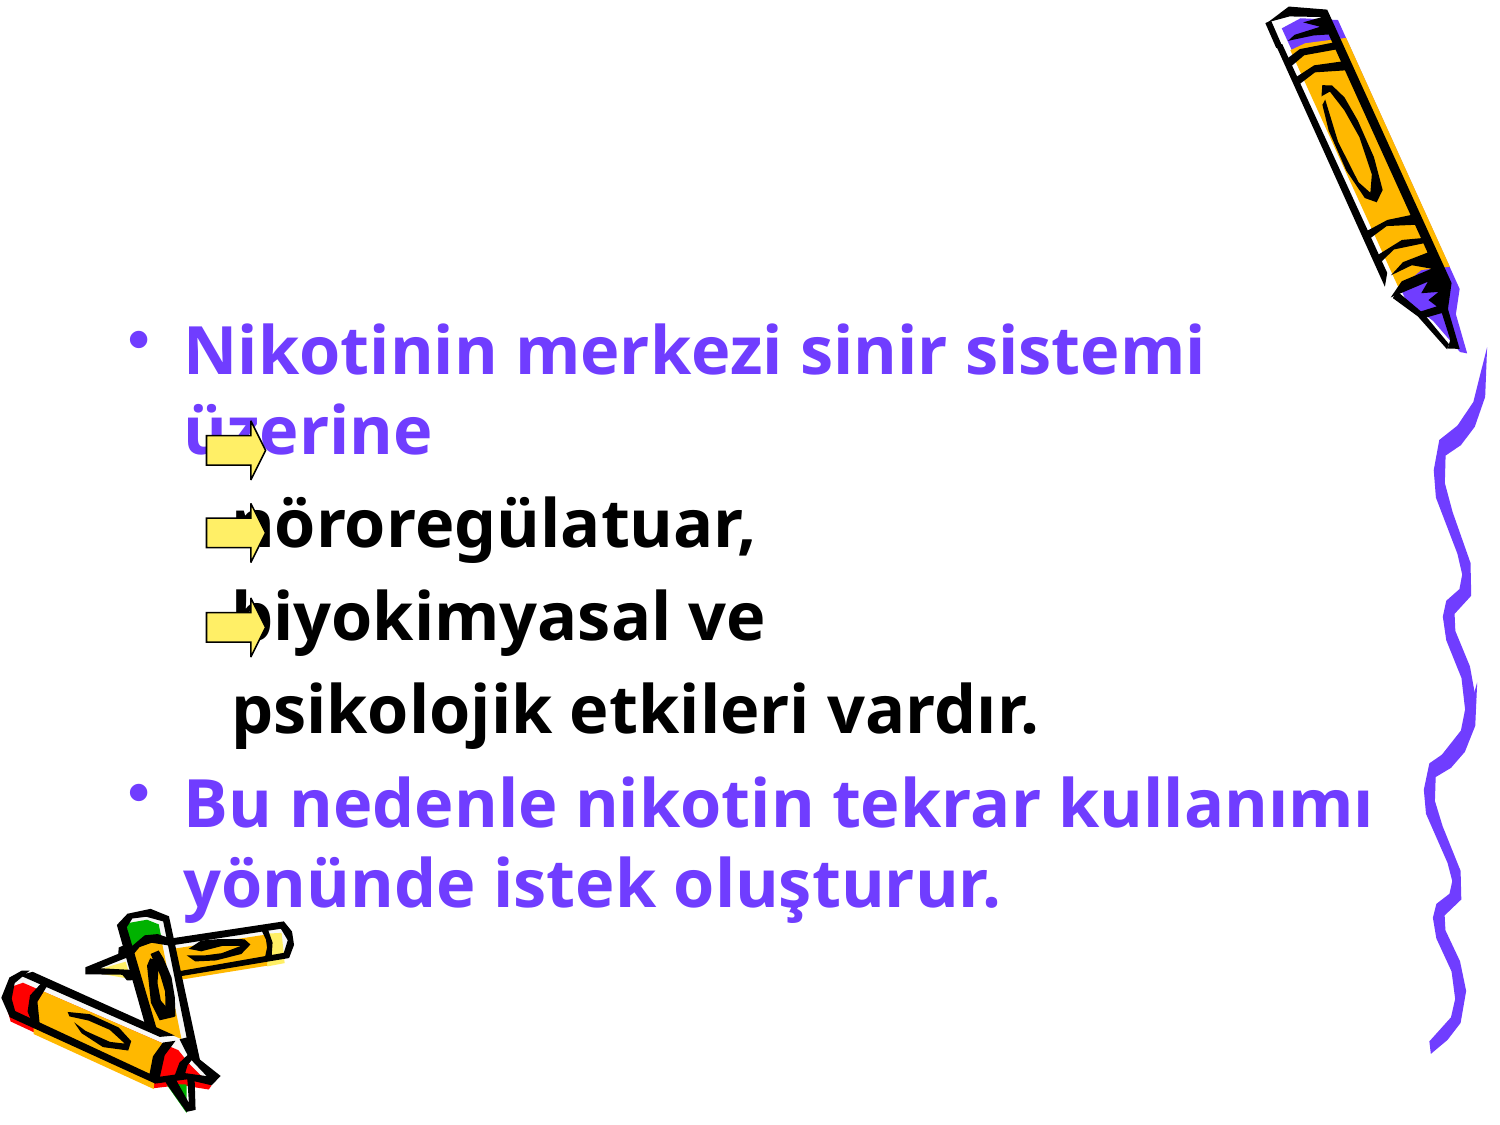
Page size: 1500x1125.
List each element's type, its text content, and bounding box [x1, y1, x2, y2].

list Nikotinin merkezi sinir sistemi üzerine nöroregülatuar, biyokimyasal ve psikolojik etkileri vardır. Bu nedenle nikotin tekrar kullanımı yönünde istek oluşturur. [112, 299, 1448, 901]
text_box [206, 503, 266, 563]
text_box [206, 597, 266, 658]
text_box [206, 420, 266, 480]
